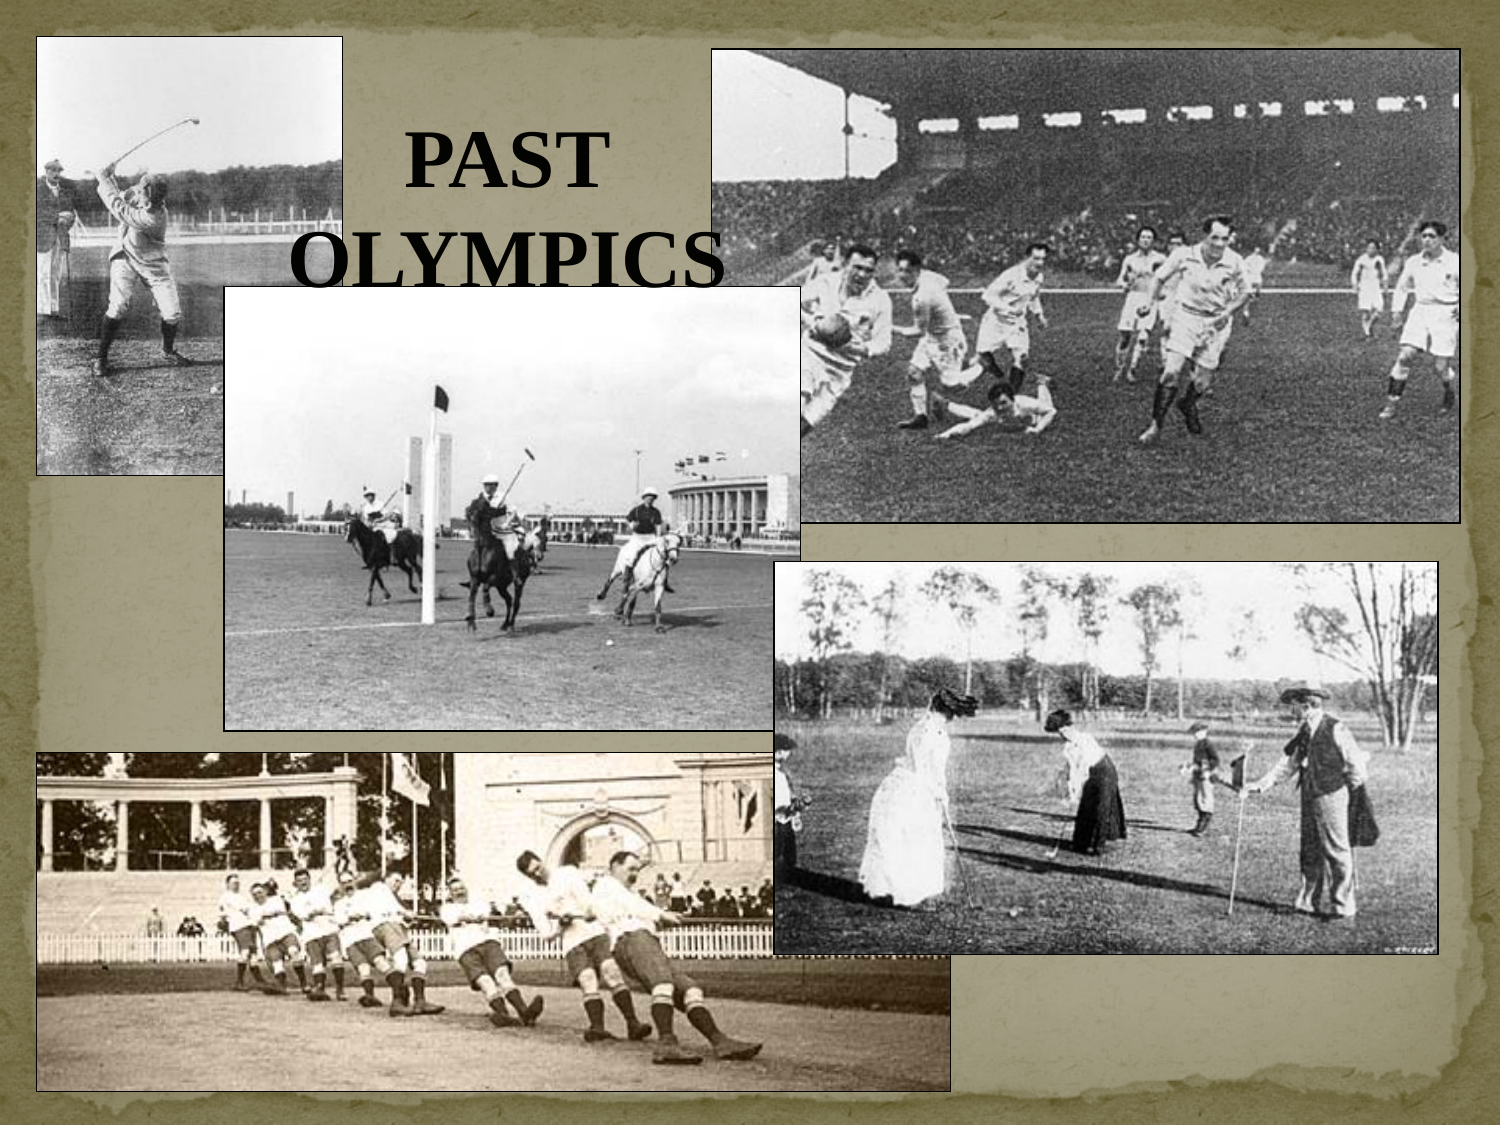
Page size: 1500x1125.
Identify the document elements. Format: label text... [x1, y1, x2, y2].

text_box PAST OLYMPICS [352, 96, 701, 276]
picture [37, 37, 1461, 1092]
